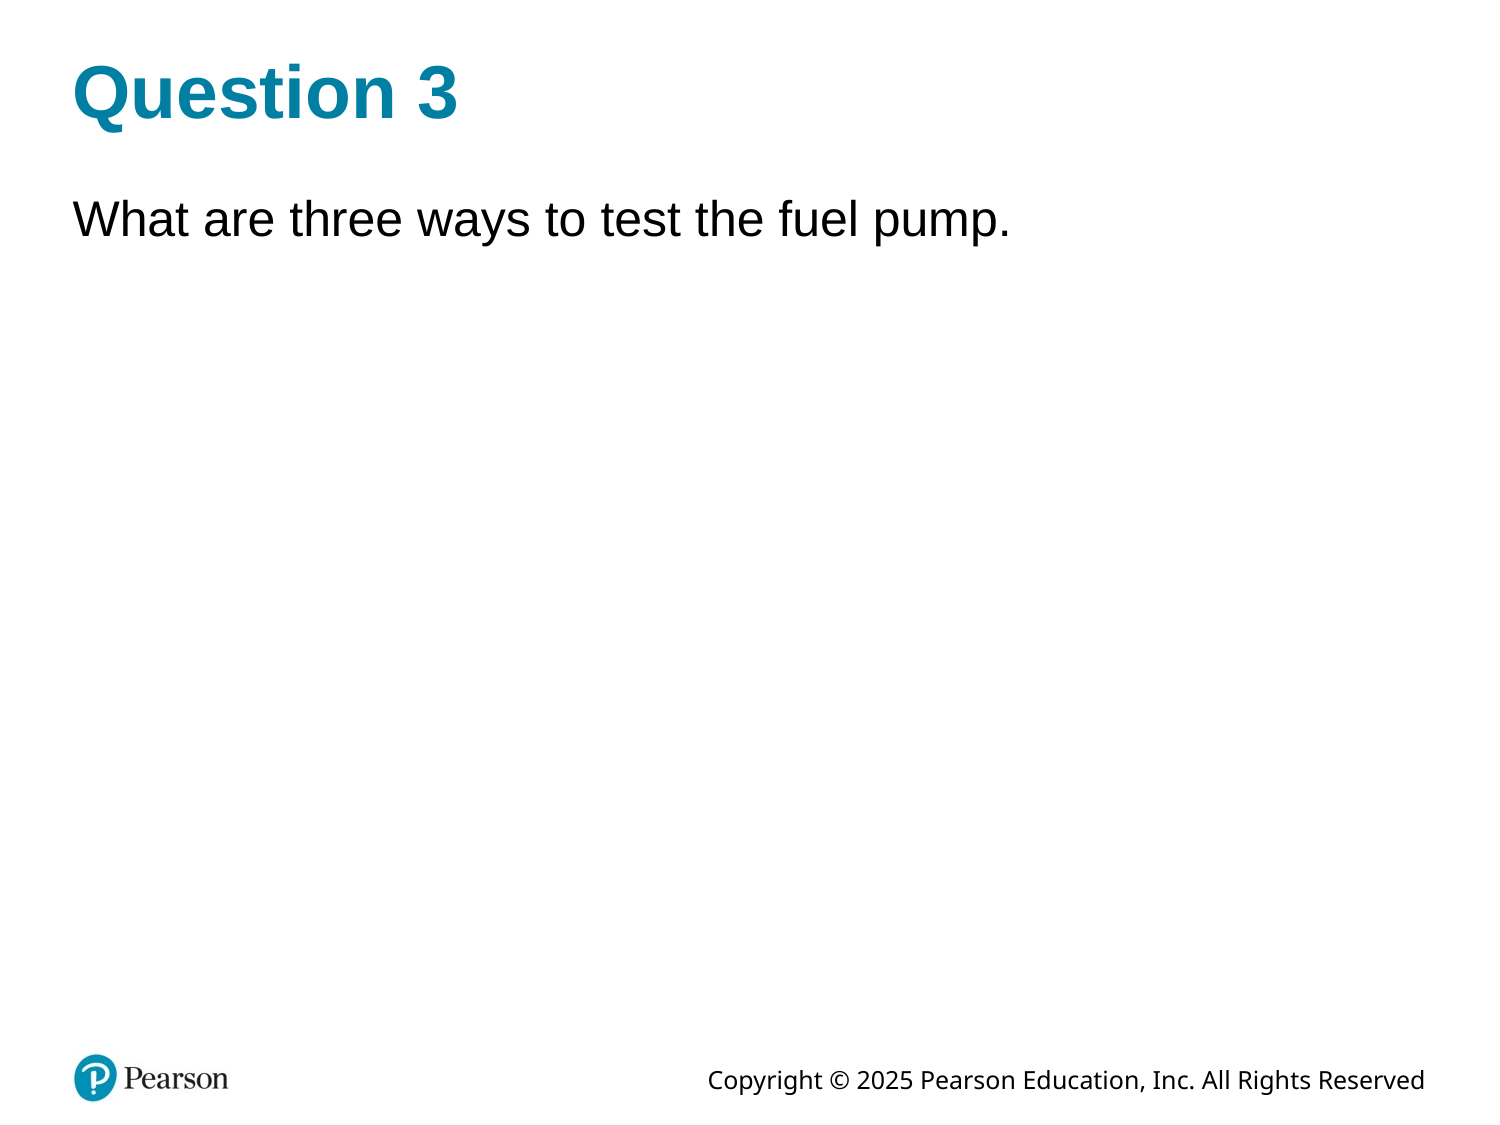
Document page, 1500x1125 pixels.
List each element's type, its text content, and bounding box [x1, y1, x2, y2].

list What are three ways to test the fuel pump. [72, 0, 1430, 539]
picture [73, 1053, 229, 1104]
